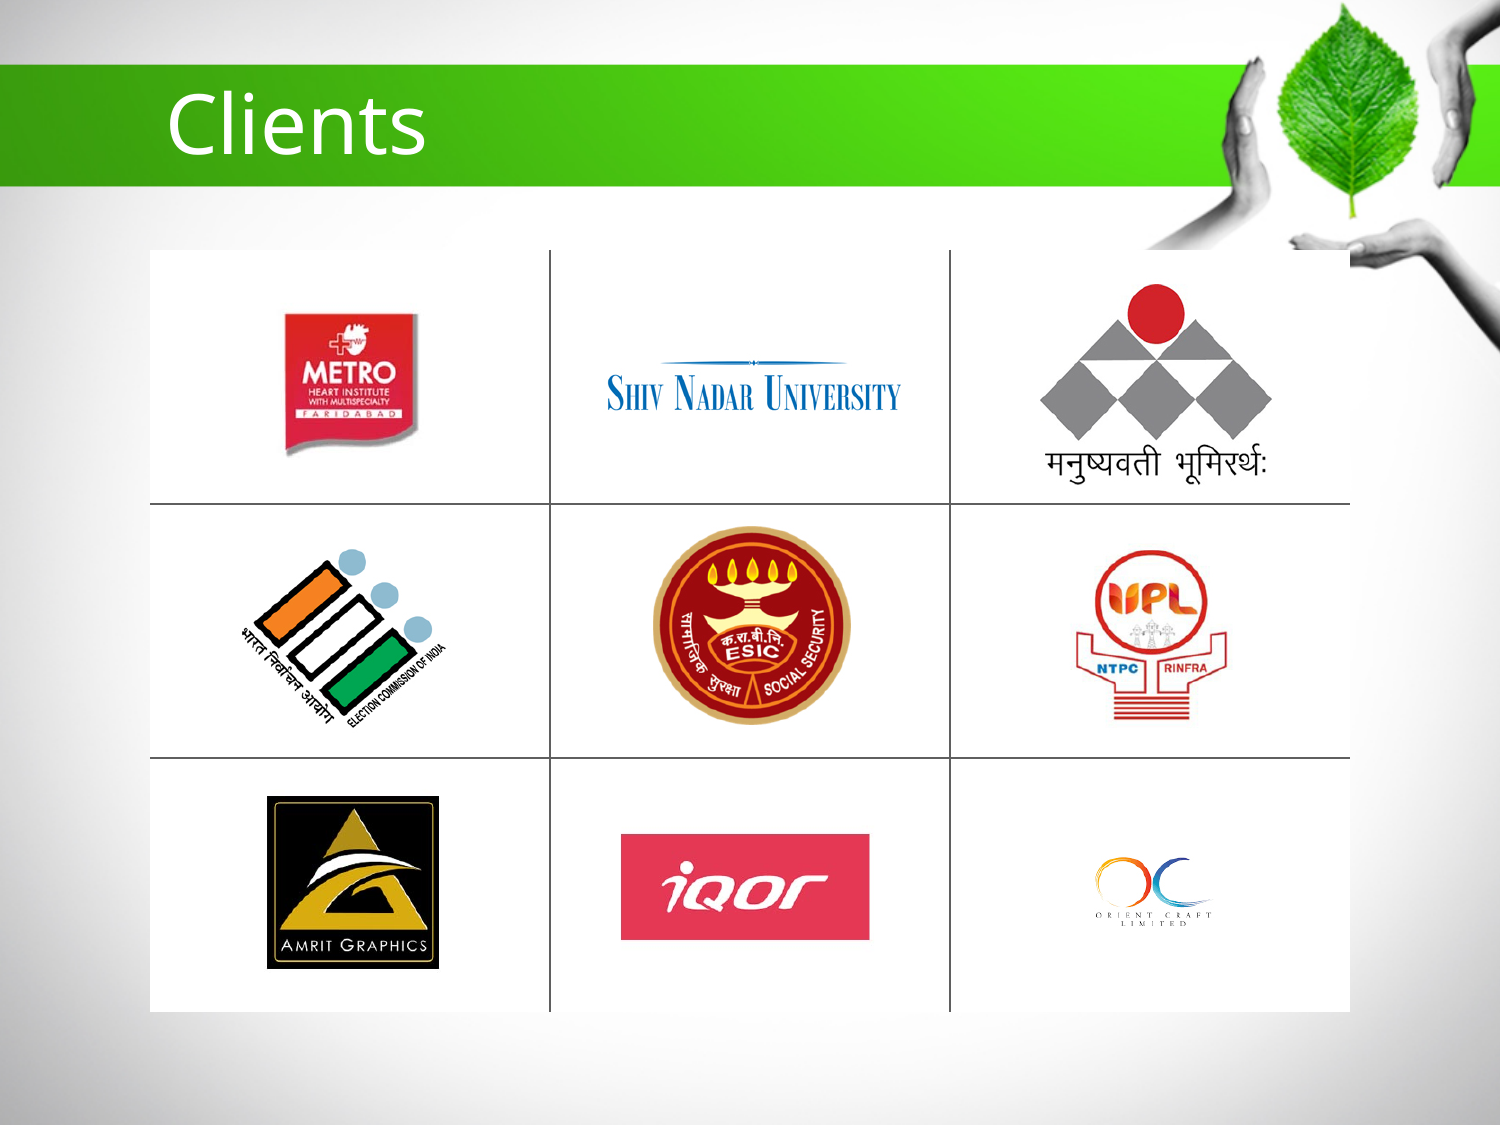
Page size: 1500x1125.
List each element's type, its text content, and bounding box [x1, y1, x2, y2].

table_header [551, 250, 949, 503]
table_header [150, 250, 549, 503]
picture [0, 0, 1500, 1125]
title Clients [150, 62, 1350, 180]
table_cell [150, 505, 549, 757]
table_cell [951, 759, 1350, 1012]
table_cell [150, 759, 549, 1012]
table_cell [551, 759, 949, 1012]
table_cell [551, 505, 949, 757]
table_header [951, 250, 1350, 503]
table_cell [951, 505, 1350, 757]
